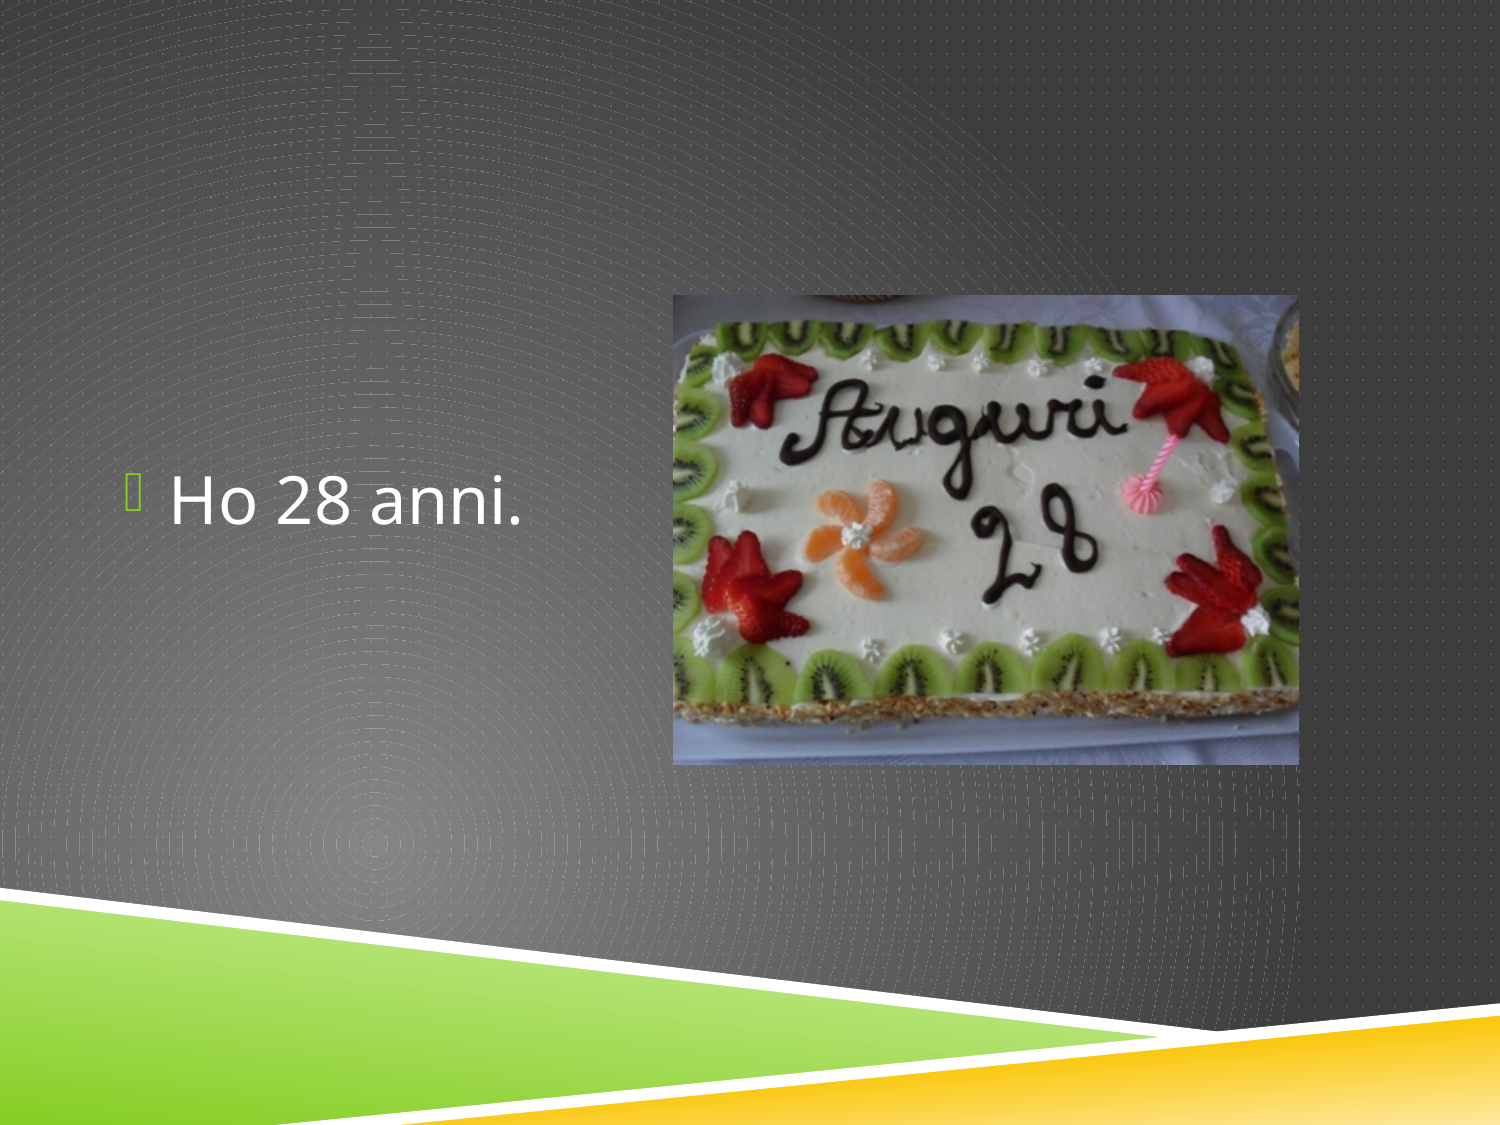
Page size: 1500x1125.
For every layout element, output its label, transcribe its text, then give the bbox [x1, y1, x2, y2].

list Ho 28 anni. [112, 450, 528, 611]
picture [673, 295, 1299, 765]
